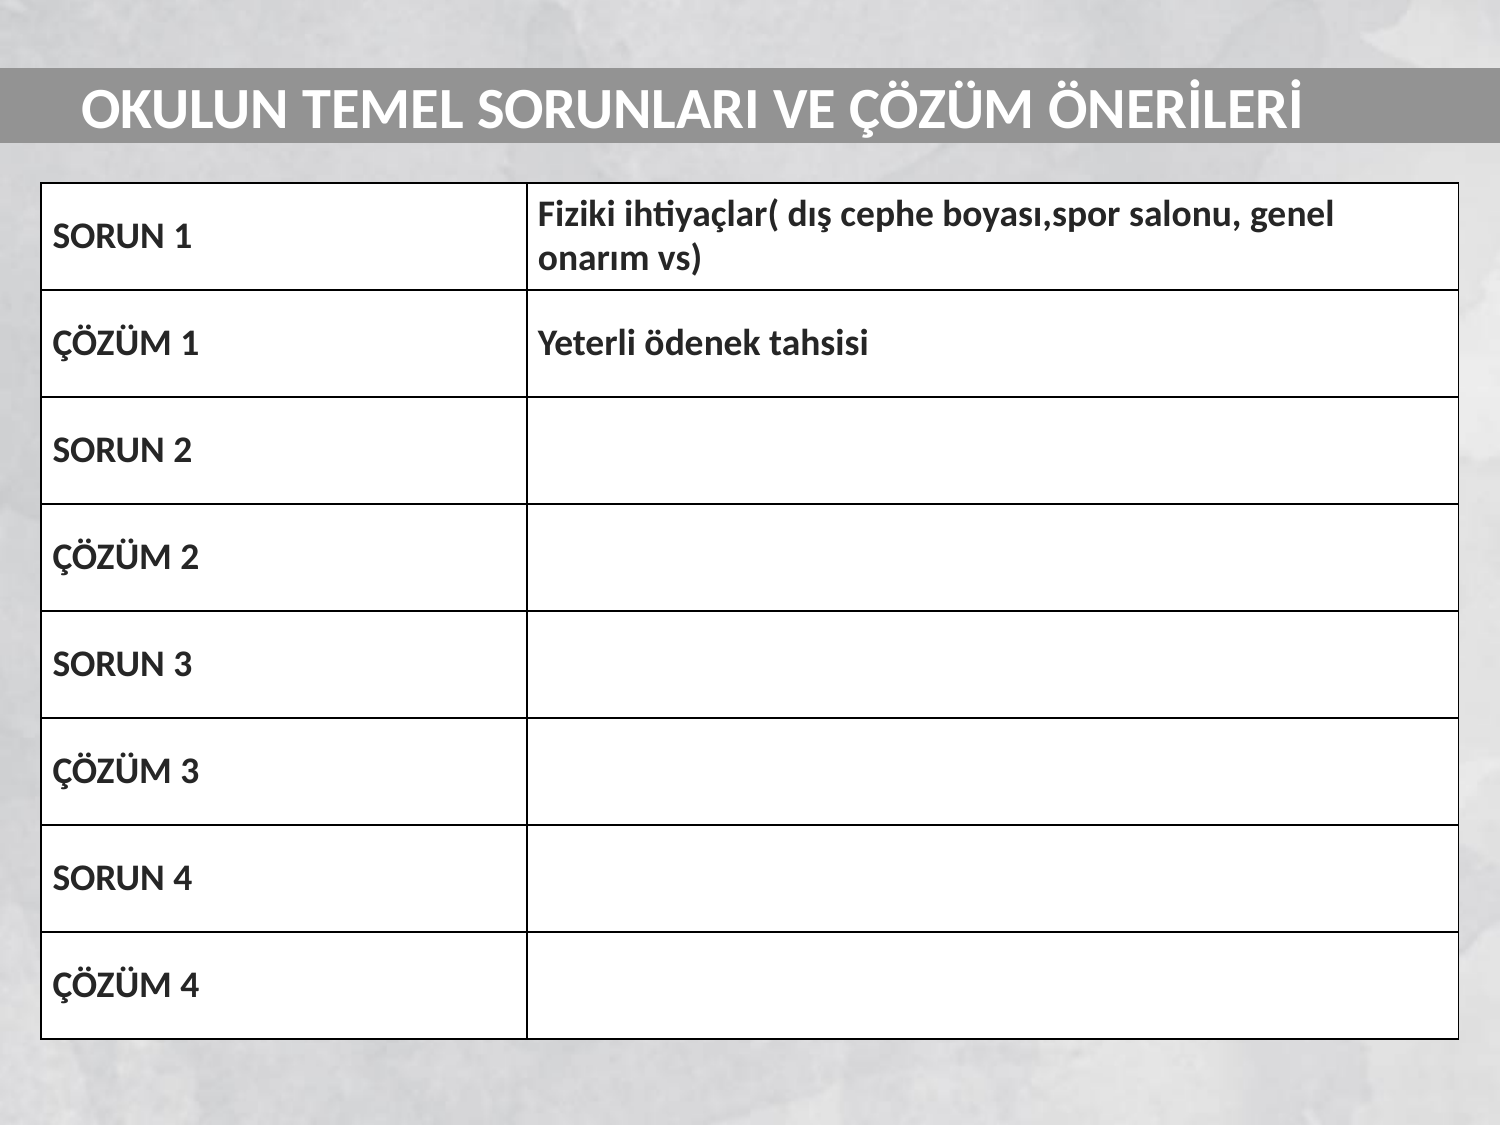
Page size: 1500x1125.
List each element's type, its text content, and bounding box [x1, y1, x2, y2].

picture [0, 0, 1500, 68]
table_cell Yeterli ödenek tahsisi [528, 291, 1458, 396]
title OKULUN TEMEL SORUNLARI VE ÇÖZÜM ÖNERİLERİ [0, 68, 1500, 143]
table_cell SORUN 3 [42, 612, 526, 717]
table_cell [528, 719, 1458, 824]
table_cell [528, 398, 1458, 503]
table_cell SORUN 2 [42, 398, 526, 503]
table_header Fiziki ihtiyaçlar( dış cephe boyası,spor salonu, genel onarım vs) [528, 184, 1458, 289]
picture [0, 143, 1500, 1125]
table_cell ÇÖZÜM 4 [42, 933, 526, 1038]
table_cell [528, 933, 1458, 1038]
table_cell [528, 612, 1458, 717]
table_cell SORUN 4 [42, 826, 526, 931]
table_cell ÇÖZÜM 2 [42, 505, 526, 610]
table_cell [528, 505, 1458, 610]
table_header SORUN 1 [42, 184, 526, 289]
table_cell ÇÖZÜM 1 [42, 291, 526, 396]
table_cell ÇÖZÜM 3 [42, 719, 526, 824]
table_cell [528, 826, 1458, 931]
